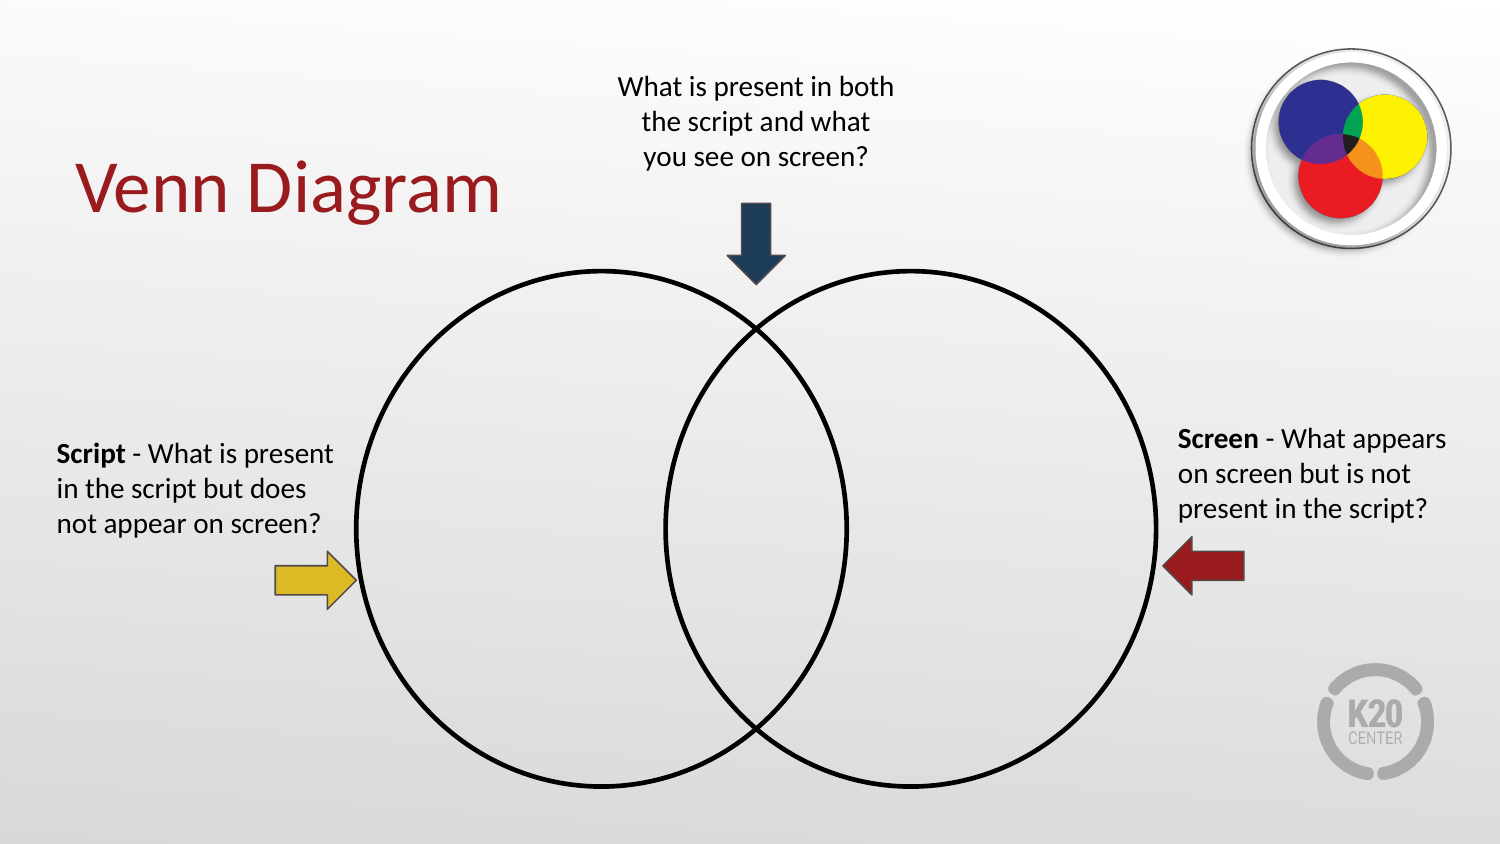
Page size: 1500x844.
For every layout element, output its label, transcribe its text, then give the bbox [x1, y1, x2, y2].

title Venn Diagram [75, 86, 1246, 228]
text_box [1162, 536, 1244, 595]
text_box What is present in both the script and what you see on screen? [602, 49, 911, 190]
text_box [275, 551, 350, 610]
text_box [355, 270, 1157, 787]
text_box Screen - What appears on screen but is not present in the script? [1162, 421, 1471, 521]
picture [1300, 646, 1451, 797]
text_box [727, 203, 786, 269]
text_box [1251, 48, 1452, 249]
text_box Script - What is present in the script but does not appear on screen? [41, 437, 350, 537]
